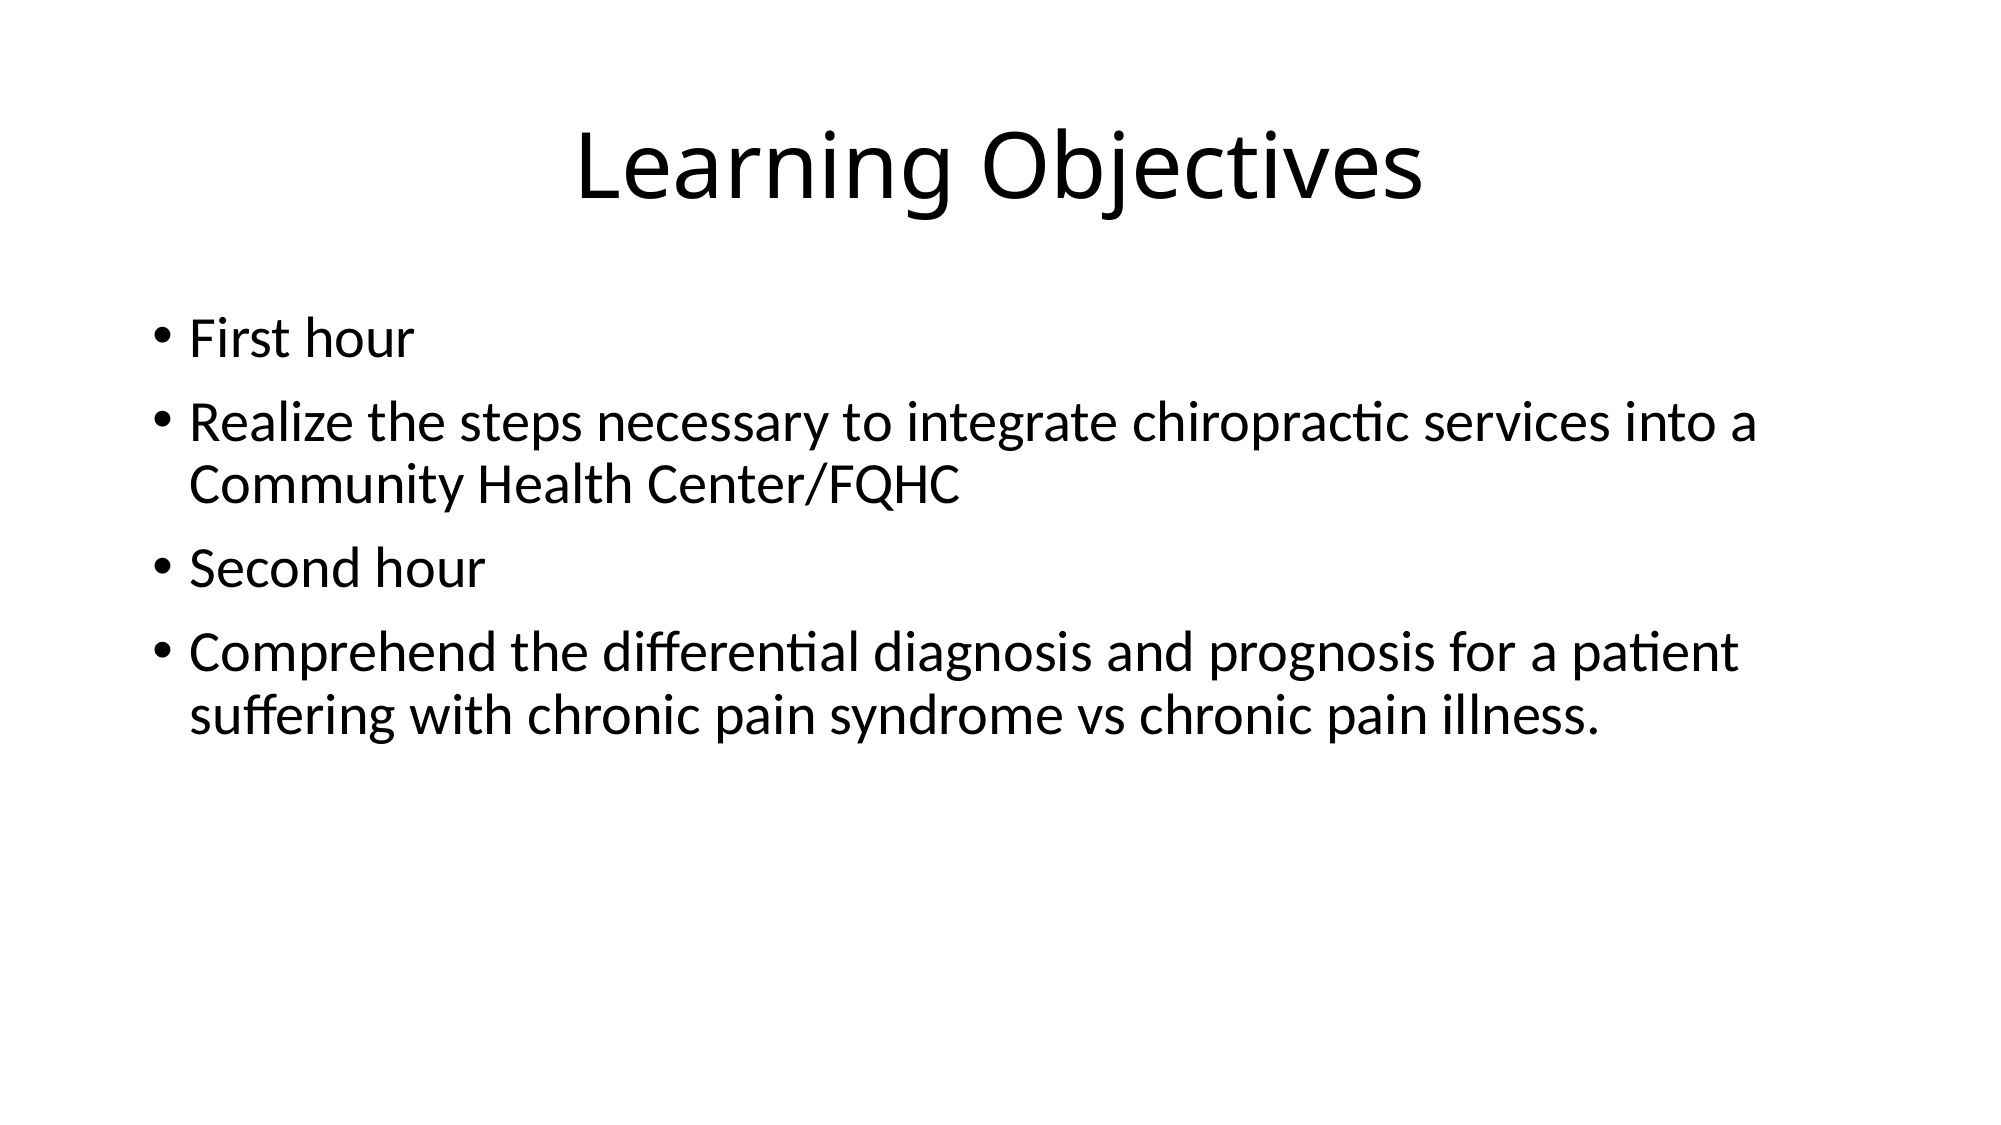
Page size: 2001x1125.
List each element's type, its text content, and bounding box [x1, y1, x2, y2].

list First hour Realize the steps necessary to integrate chiropractic services into a Community Health Center/FQHC Second hour Comprehend the differential diagnosis and prognosis for a patient suffering with chronic pain syndrome vs chronic pain illness. [137, 299, 1863, 1014]
title Learning Objectives [137, 59, 1863, 278]
